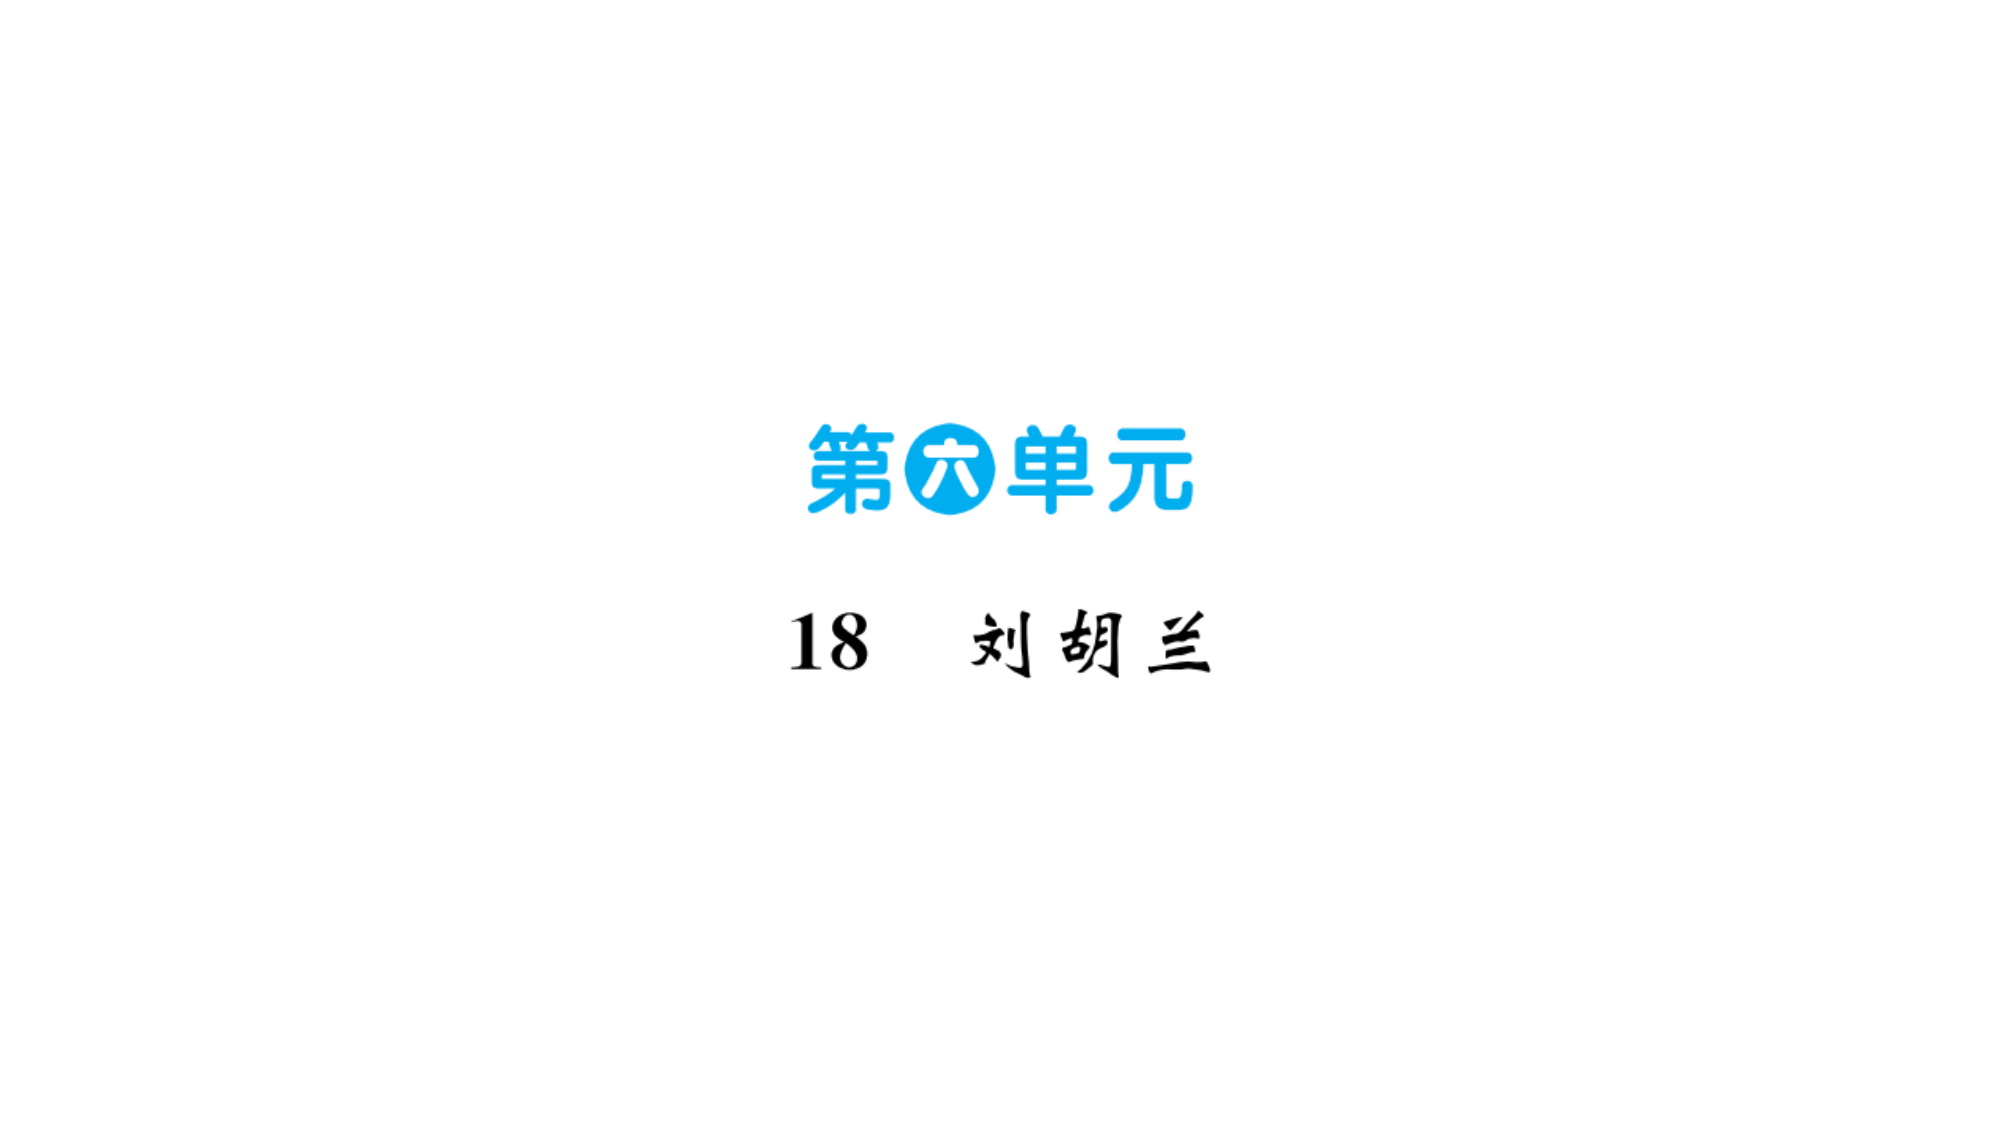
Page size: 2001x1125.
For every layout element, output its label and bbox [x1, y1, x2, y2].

picture [801, 419, 1199, 518]
picture [783, 600, 1217, 685]
